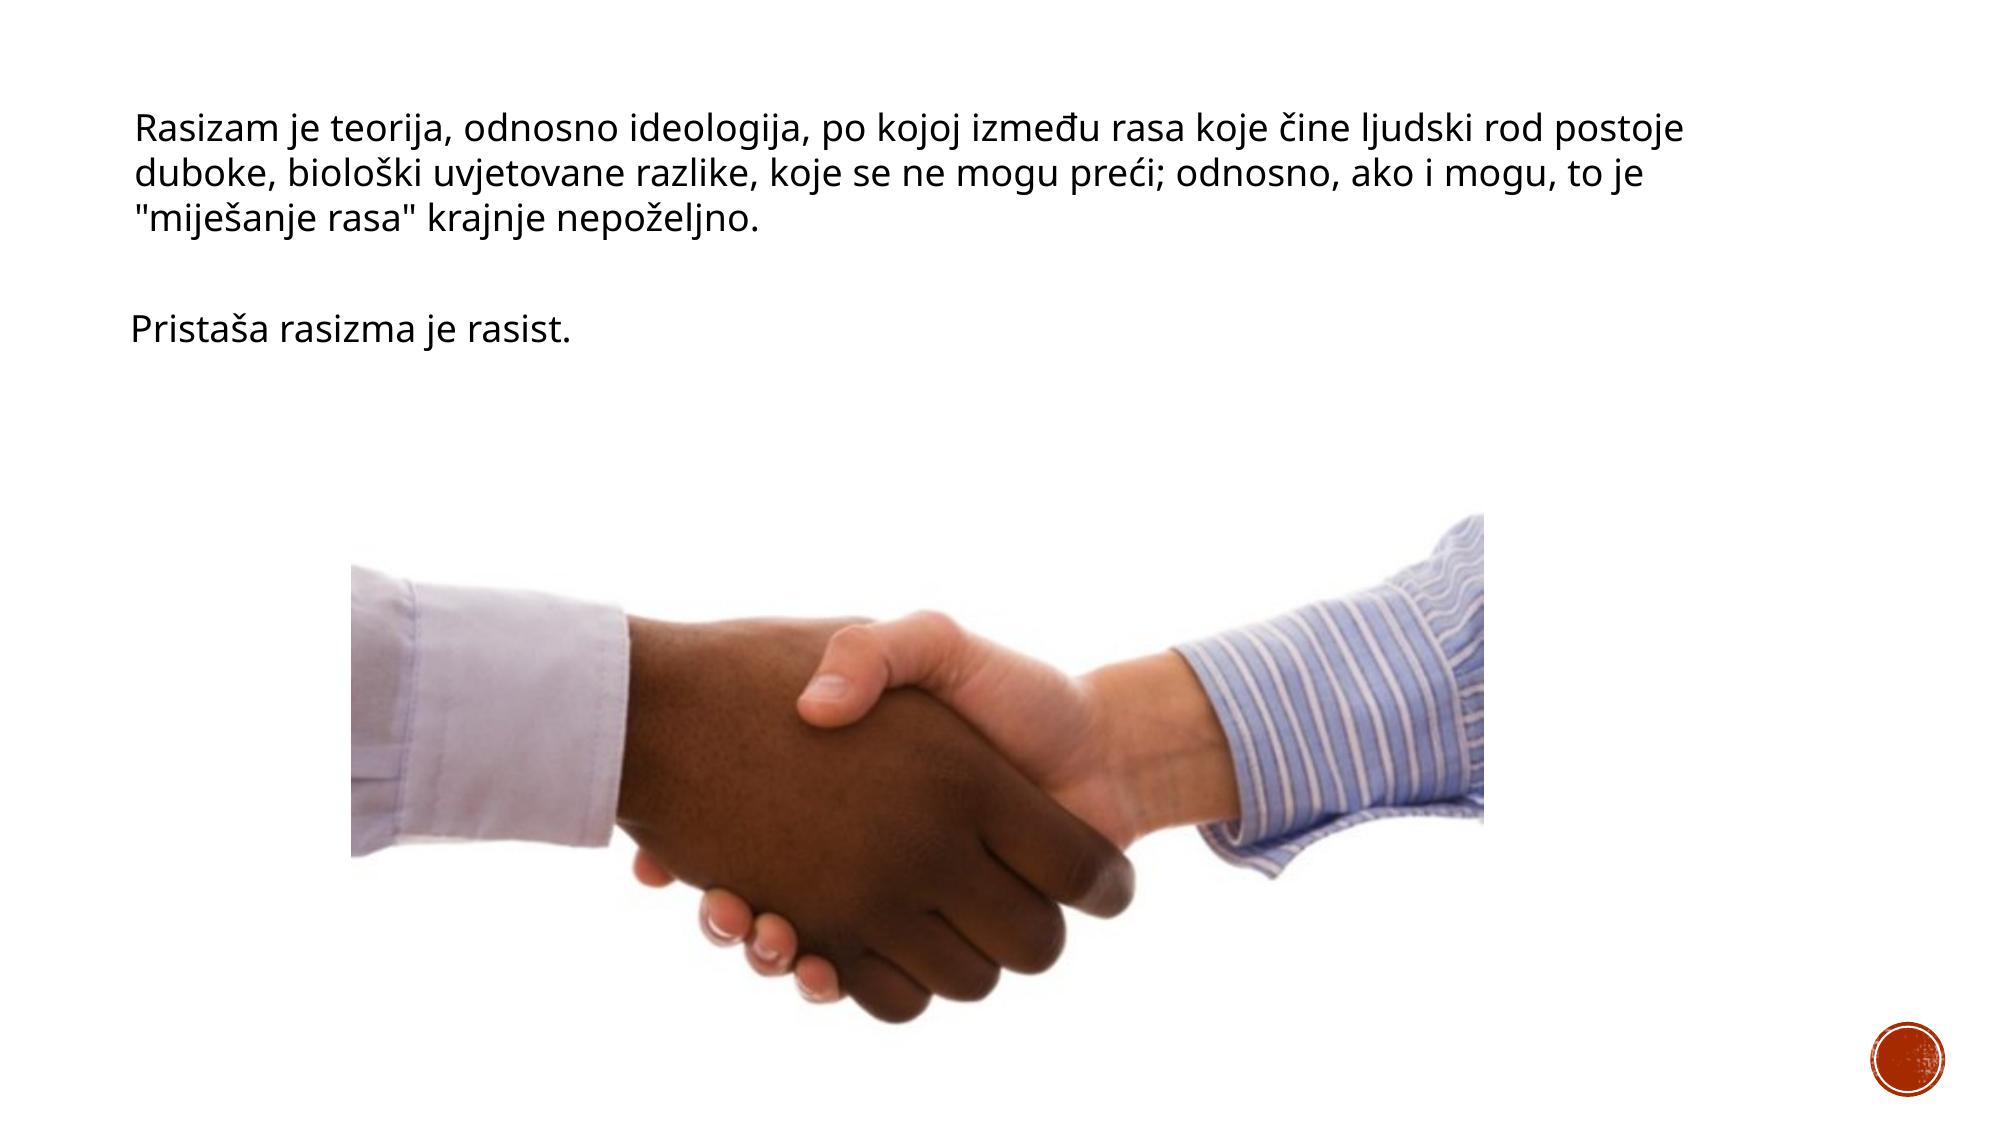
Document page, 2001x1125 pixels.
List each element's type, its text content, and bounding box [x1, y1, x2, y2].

picture [351, 434, 1484, 1063]
text_box Pristaša rasizma je rasist. [115, 297, 587, 358]
text_box Rasizam je teorija, odnosno ideologija, po kojoj između rasa koje čine ljudski rod postoje duboke, biološki uvjetovane razlike, koje se ne mogu preći; odnosno, ako i mogu, to je "miješanje rasa" krajnje nepoželjno. [119, 96, 1760, 247]
